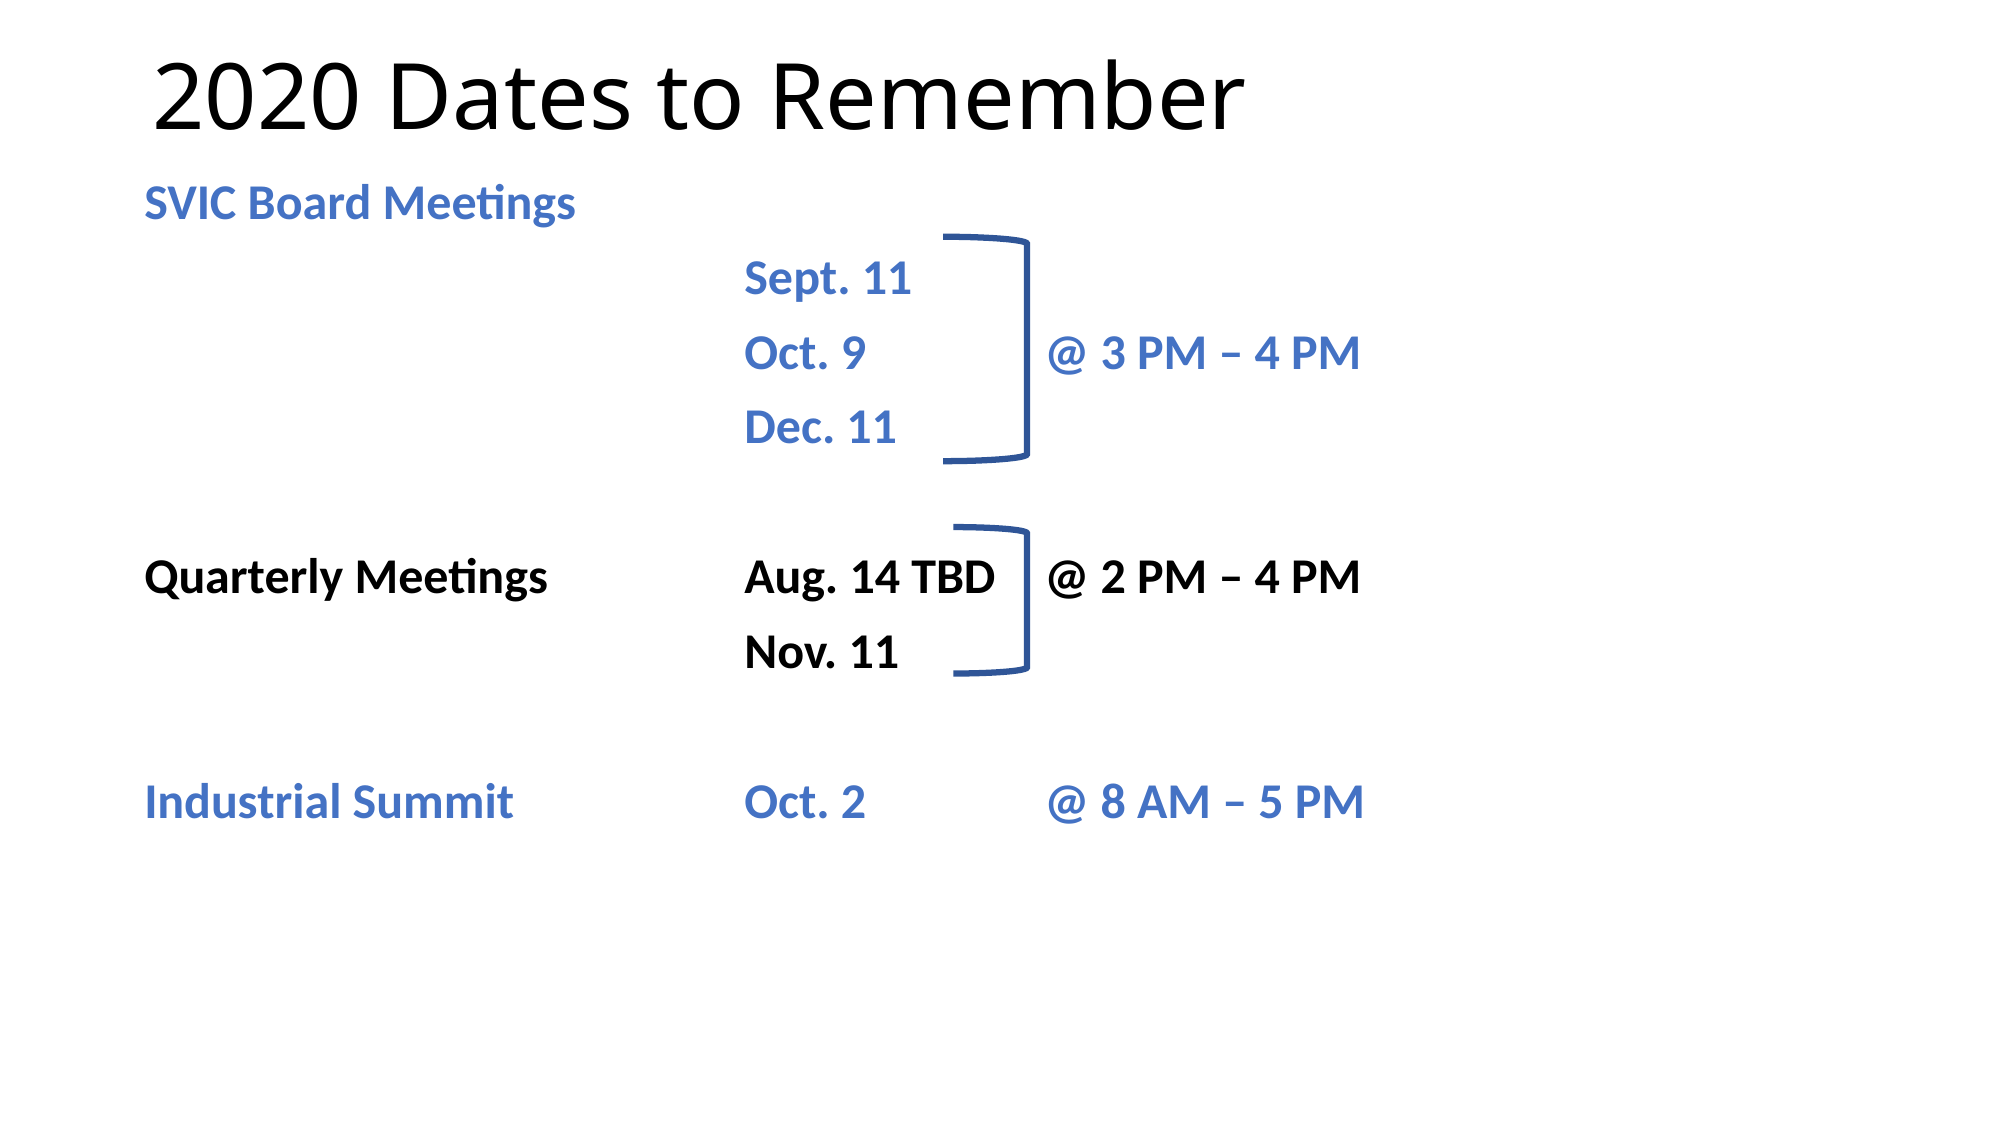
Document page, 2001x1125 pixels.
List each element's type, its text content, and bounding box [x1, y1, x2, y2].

title 2020 Dates to Remember [137, 38, 1863, 161]
list SVIC Board Meetings Sept. 11 Oct. 9 @ 3 PM – 4 PM Dec. 11 Quarterly Meetings Aug. 14 TBD @ 2 PM – 4 PM Nov. 11 Industrial Summit Oct. 2 @ 8 AM – 5 PM [129, 168, 1663, 1096]
text_box [943, 236, 1028, 462]
text_box [953, 526, 1028, 675]
